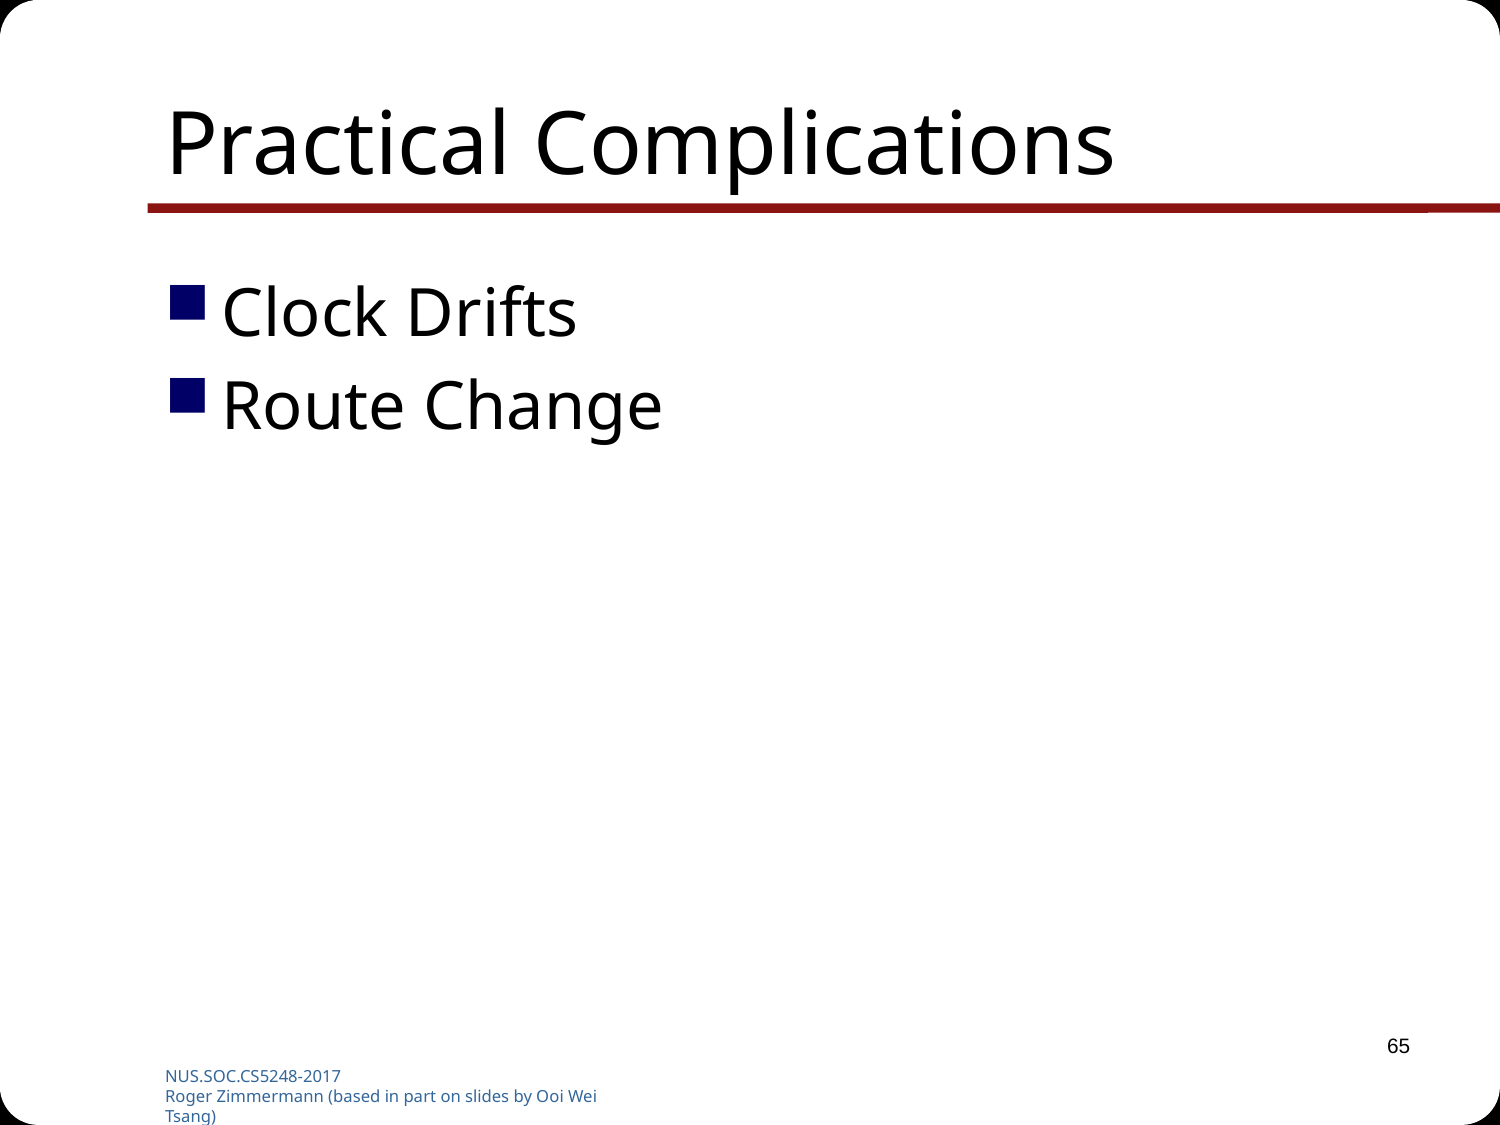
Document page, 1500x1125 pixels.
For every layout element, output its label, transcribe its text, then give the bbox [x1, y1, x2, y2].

footer [549, 1024, 1038, 1101]
title Practical Complications [149, 45, 1426, 234]
slide_number 65 [1112, 1024, 1426, 1101]
slide_number NUS.SOC.CS5248-2017 Roger Zimmermann (based in part on slides by Ooi Wei Tsang) [149, 1058, 549, 1101]
list Clock Drifts Route Change [149, 262, 1426, 1006]
